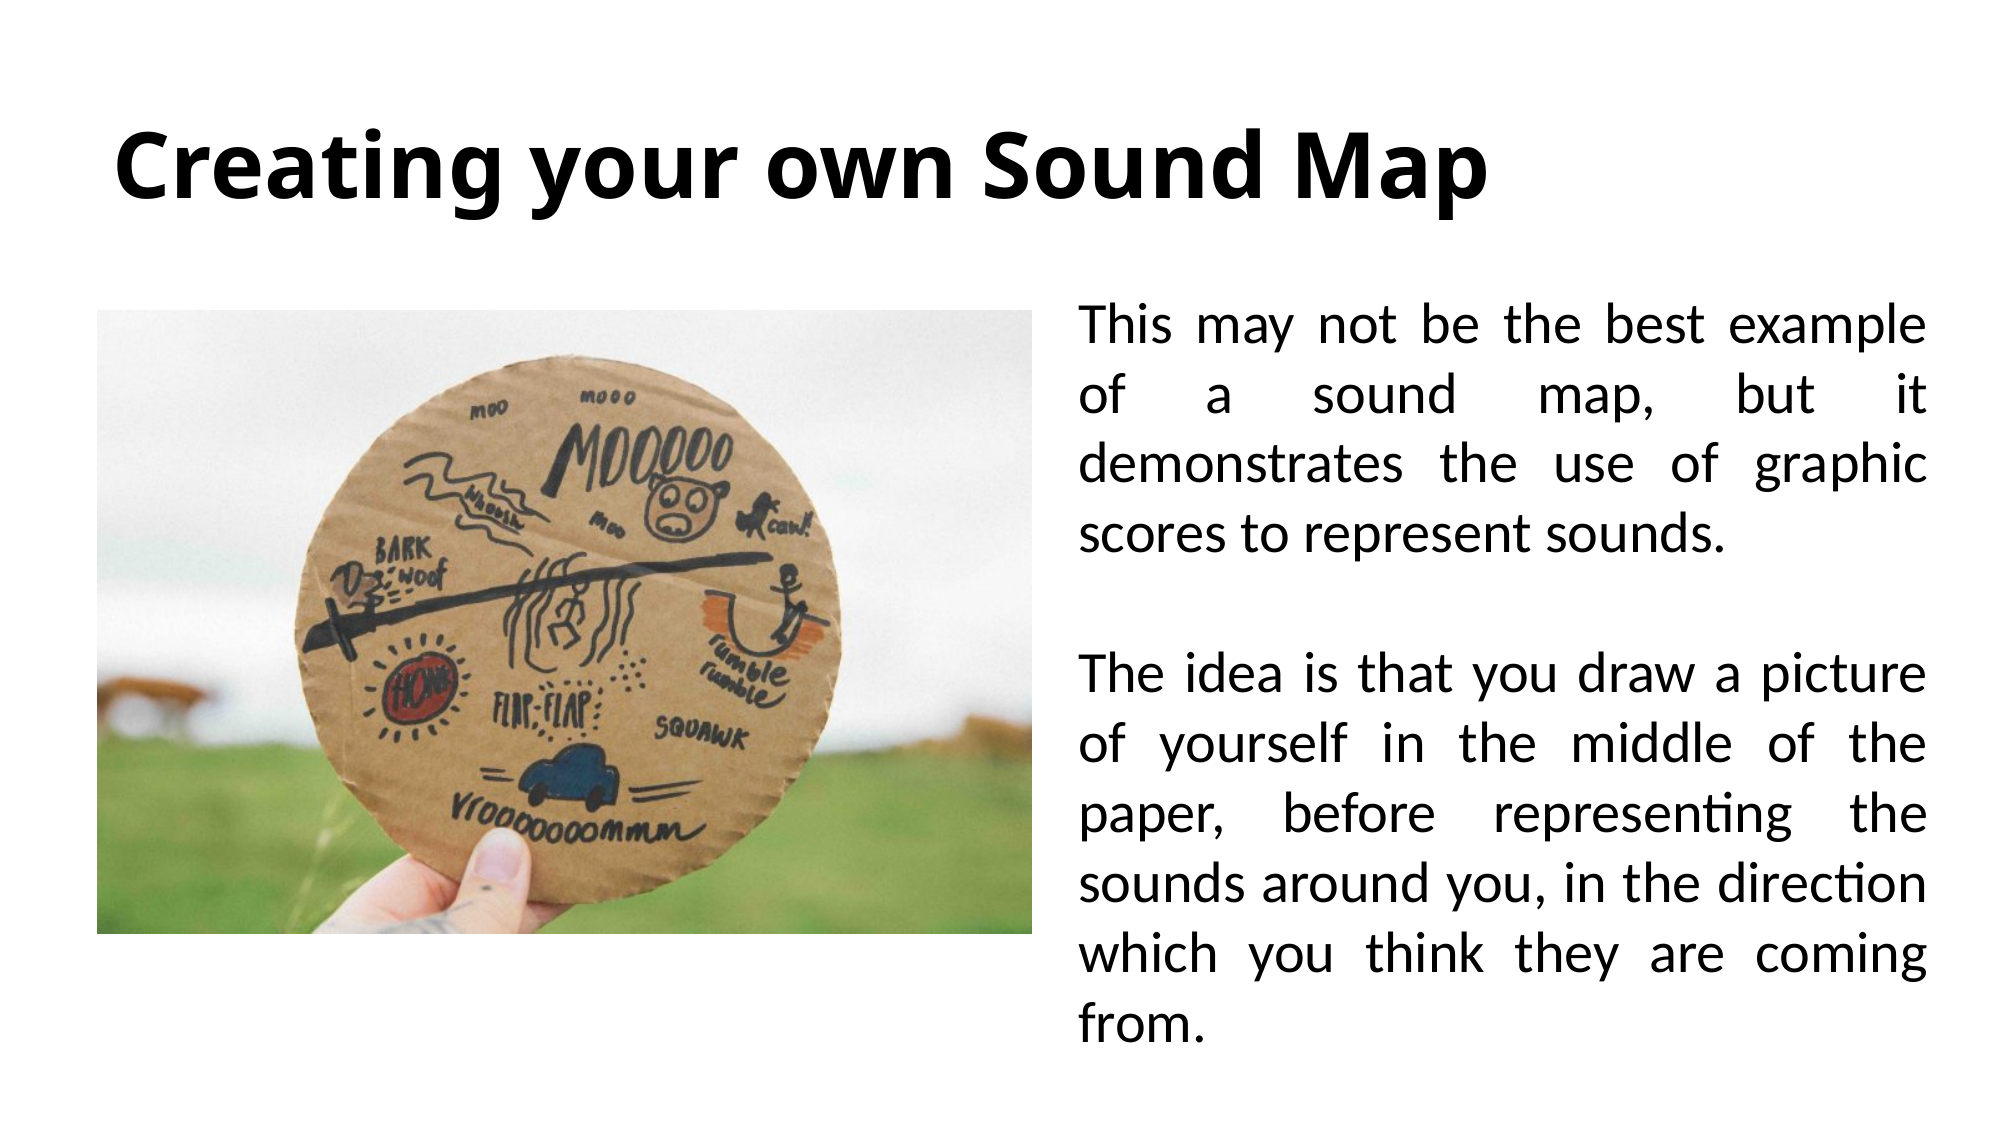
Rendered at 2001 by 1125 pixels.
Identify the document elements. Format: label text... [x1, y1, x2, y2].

text_box This may not be the best example of a sound map, but it demonstrates the use of graphic scores to represent sounds. The idea is that you draw a picture of yourself in the middle of the paper, before representing the sounds around you, in the direction which you think they are coming from. [1063, 277, 1944, 1062]
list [97, 310, 1032, 934]
title Creating your own Sound Map [97, 59, 1823, 278]
